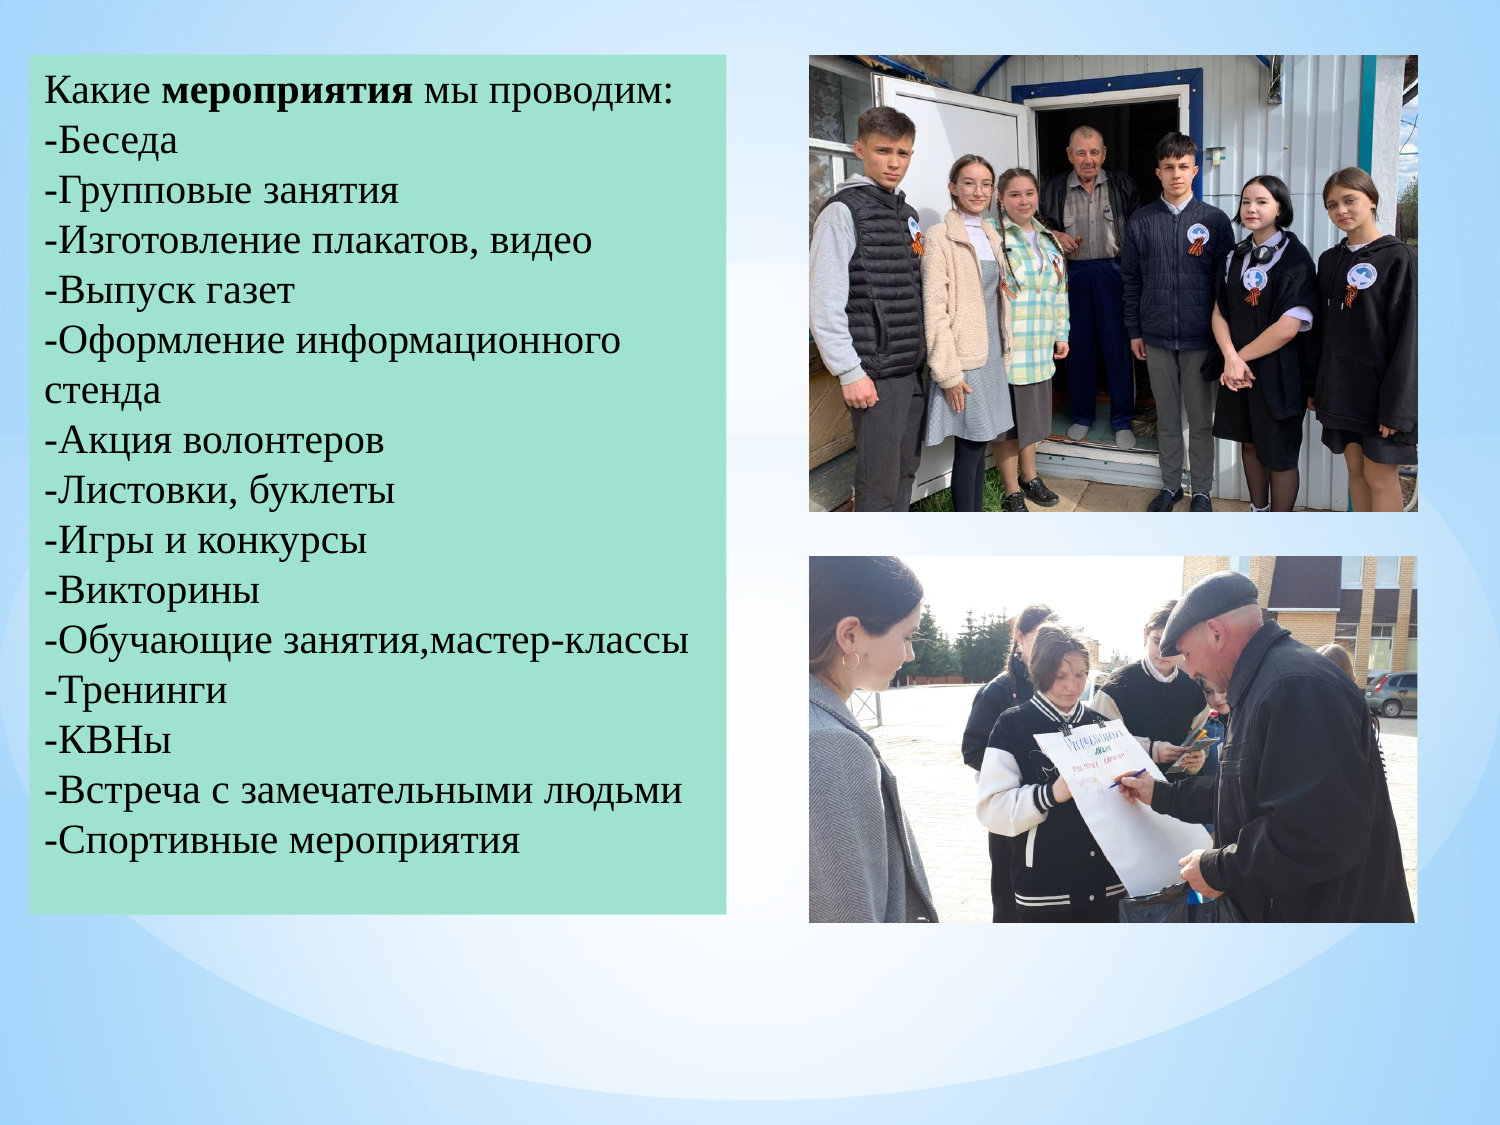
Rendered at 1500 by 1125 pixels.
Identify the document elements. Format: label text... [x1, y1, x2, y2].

picture [808, 55, 1418, 513]
text_box Какие мероприятия мы проводим: -Беседа -Групповые занятия -Изготовление плакатов, видео -Выпуск газет -Оформление информационного стенда -Акция волонтеров -Листовки, буклеты -Игры и конкурсы -Викторины -Обучающие занятия,мастер-классы -Тренинги -КВНы -Встреча с замечательными людьми -Спортивные мероприятия [29, 54, 727, 915]
picture [808, 556, 1418, 924]
